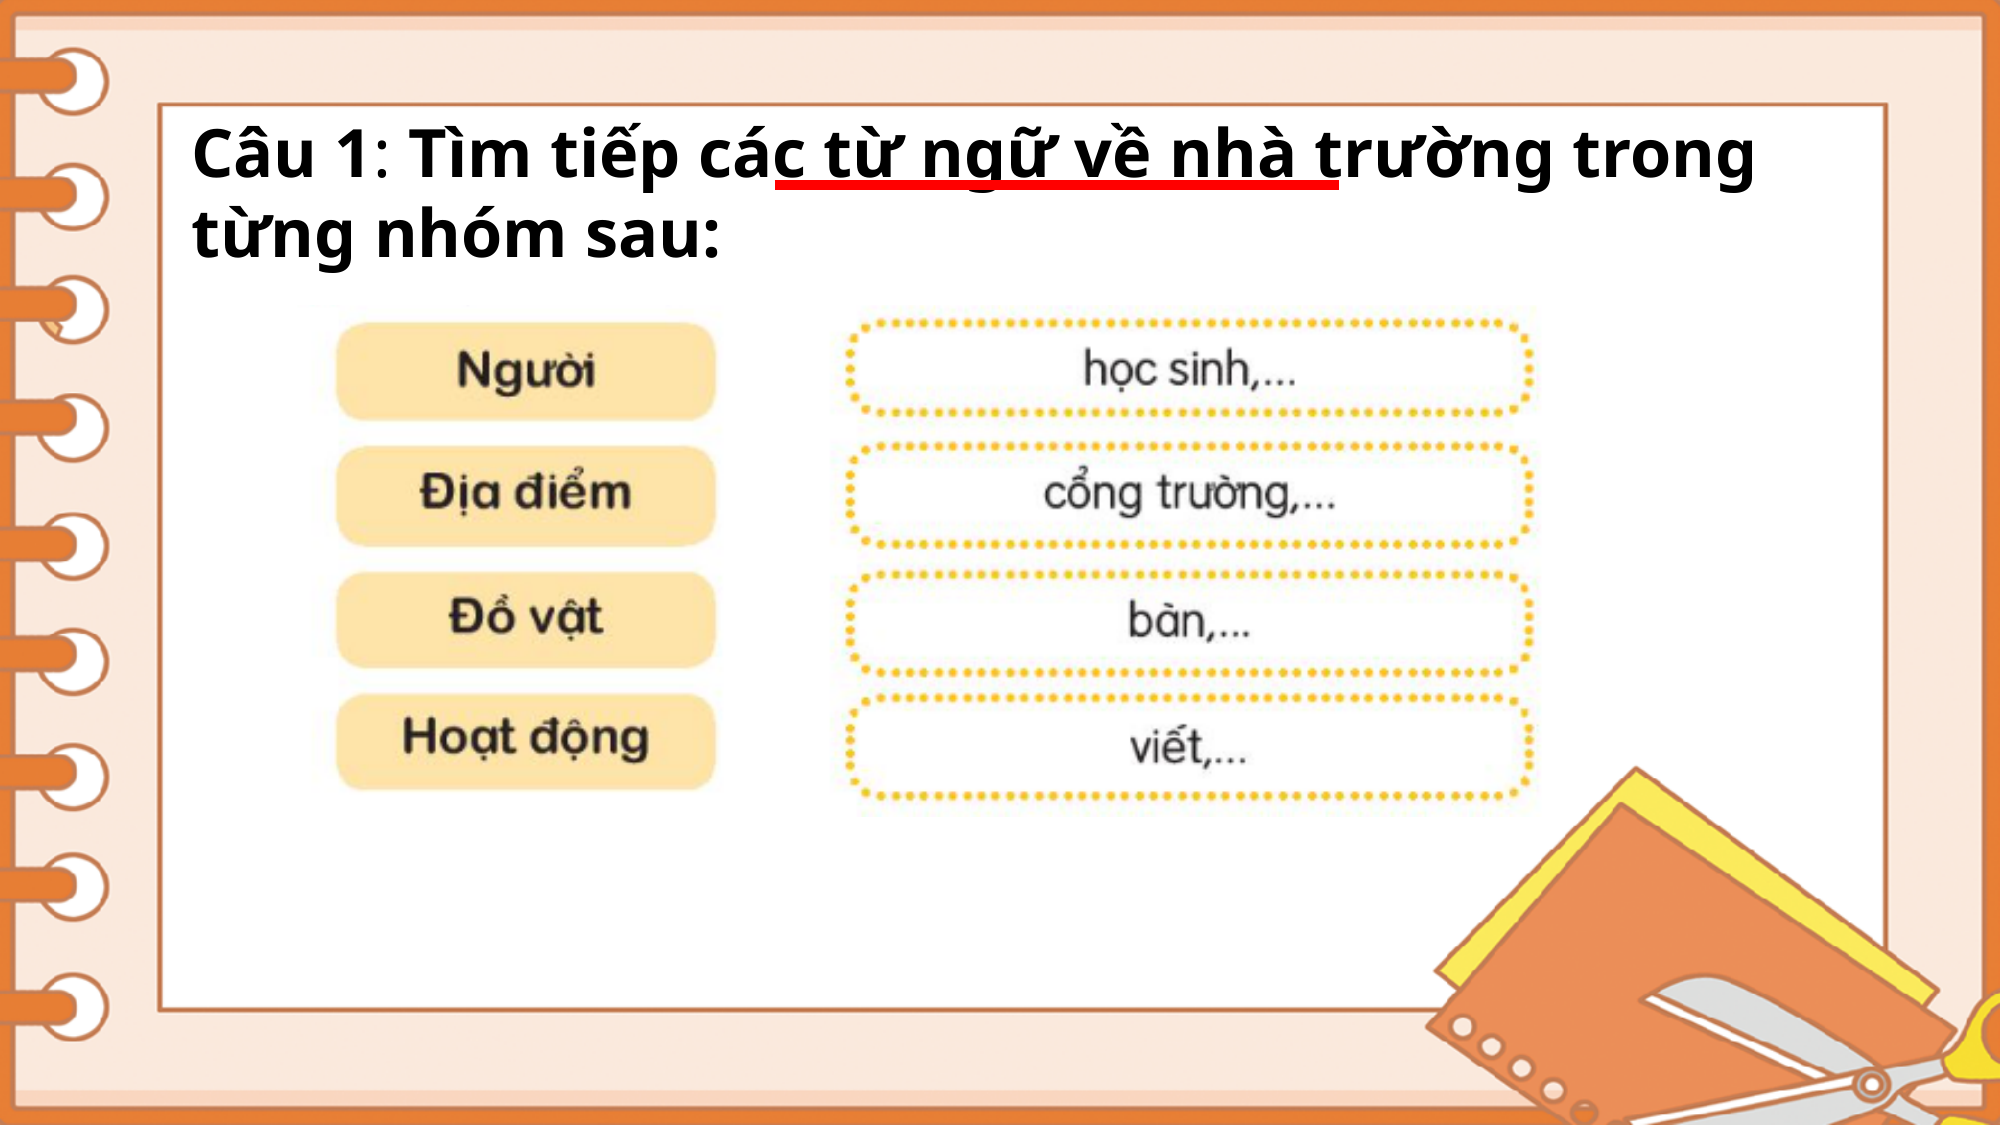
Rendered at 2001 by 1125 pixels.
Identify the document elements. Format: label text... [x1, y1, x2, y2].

picture [0, 0, 2000, 1125]
text_box Câu 1: Tìm tiếp các từ ngữ về nhà trường trong từng nhóm sau: [176, 103, 1877, 278]
